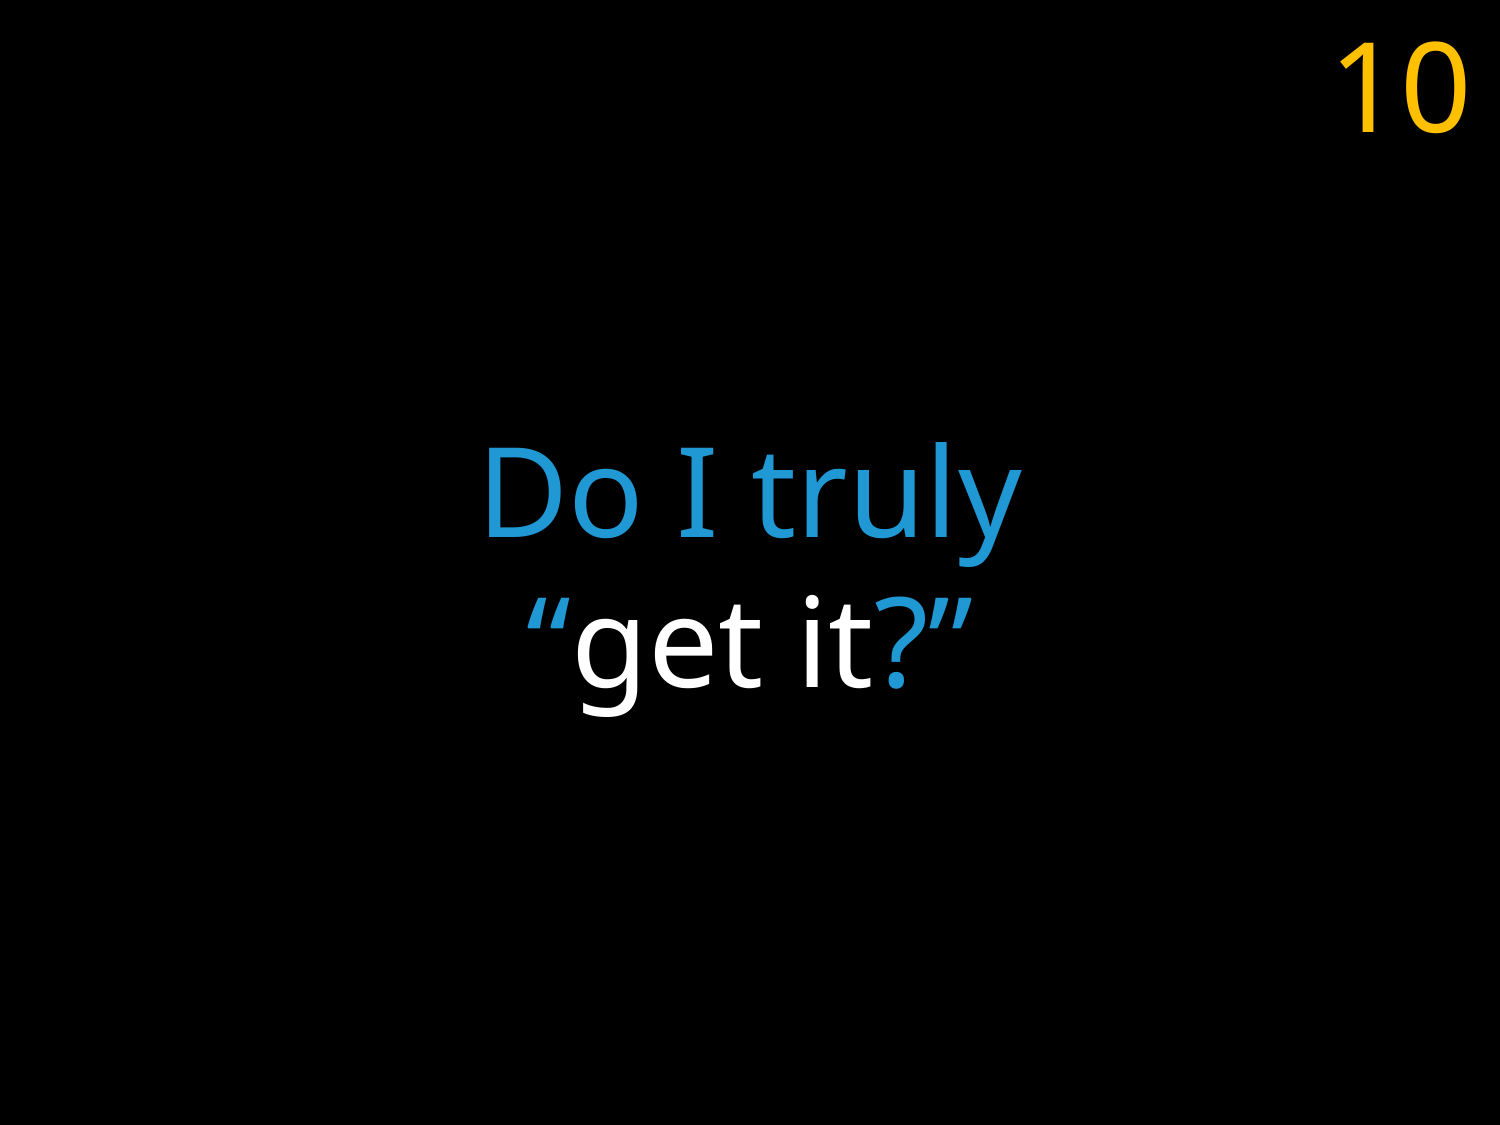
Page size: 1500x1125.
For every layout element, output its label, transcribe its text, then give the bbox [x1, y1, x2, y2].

text_box 10 [1314, 0, 1488, 165]
subtitle Do I truly “get it?” [0, 0, 1500, 1125]
